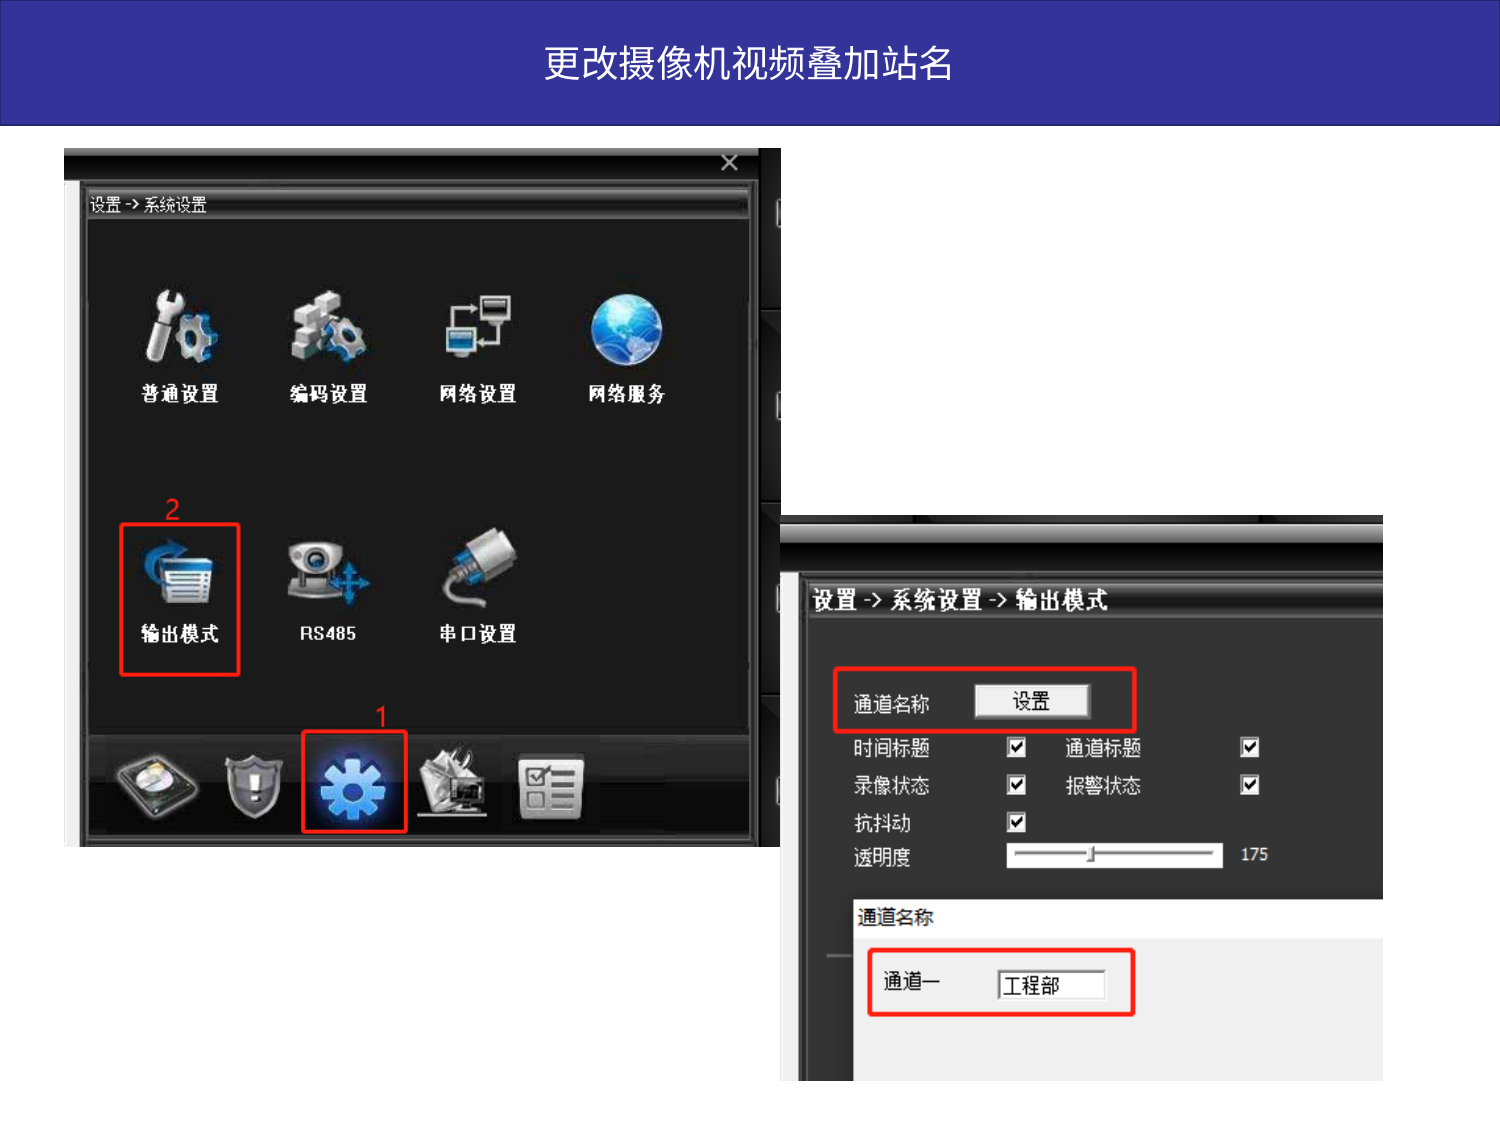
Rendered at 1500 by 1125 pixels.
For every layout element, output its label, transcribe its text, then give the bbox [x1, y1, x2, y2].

text_box 更改摄像机视频叠加站名 [0, 0, 1500, 126]
picture [64, 148, 1383, 1081]
